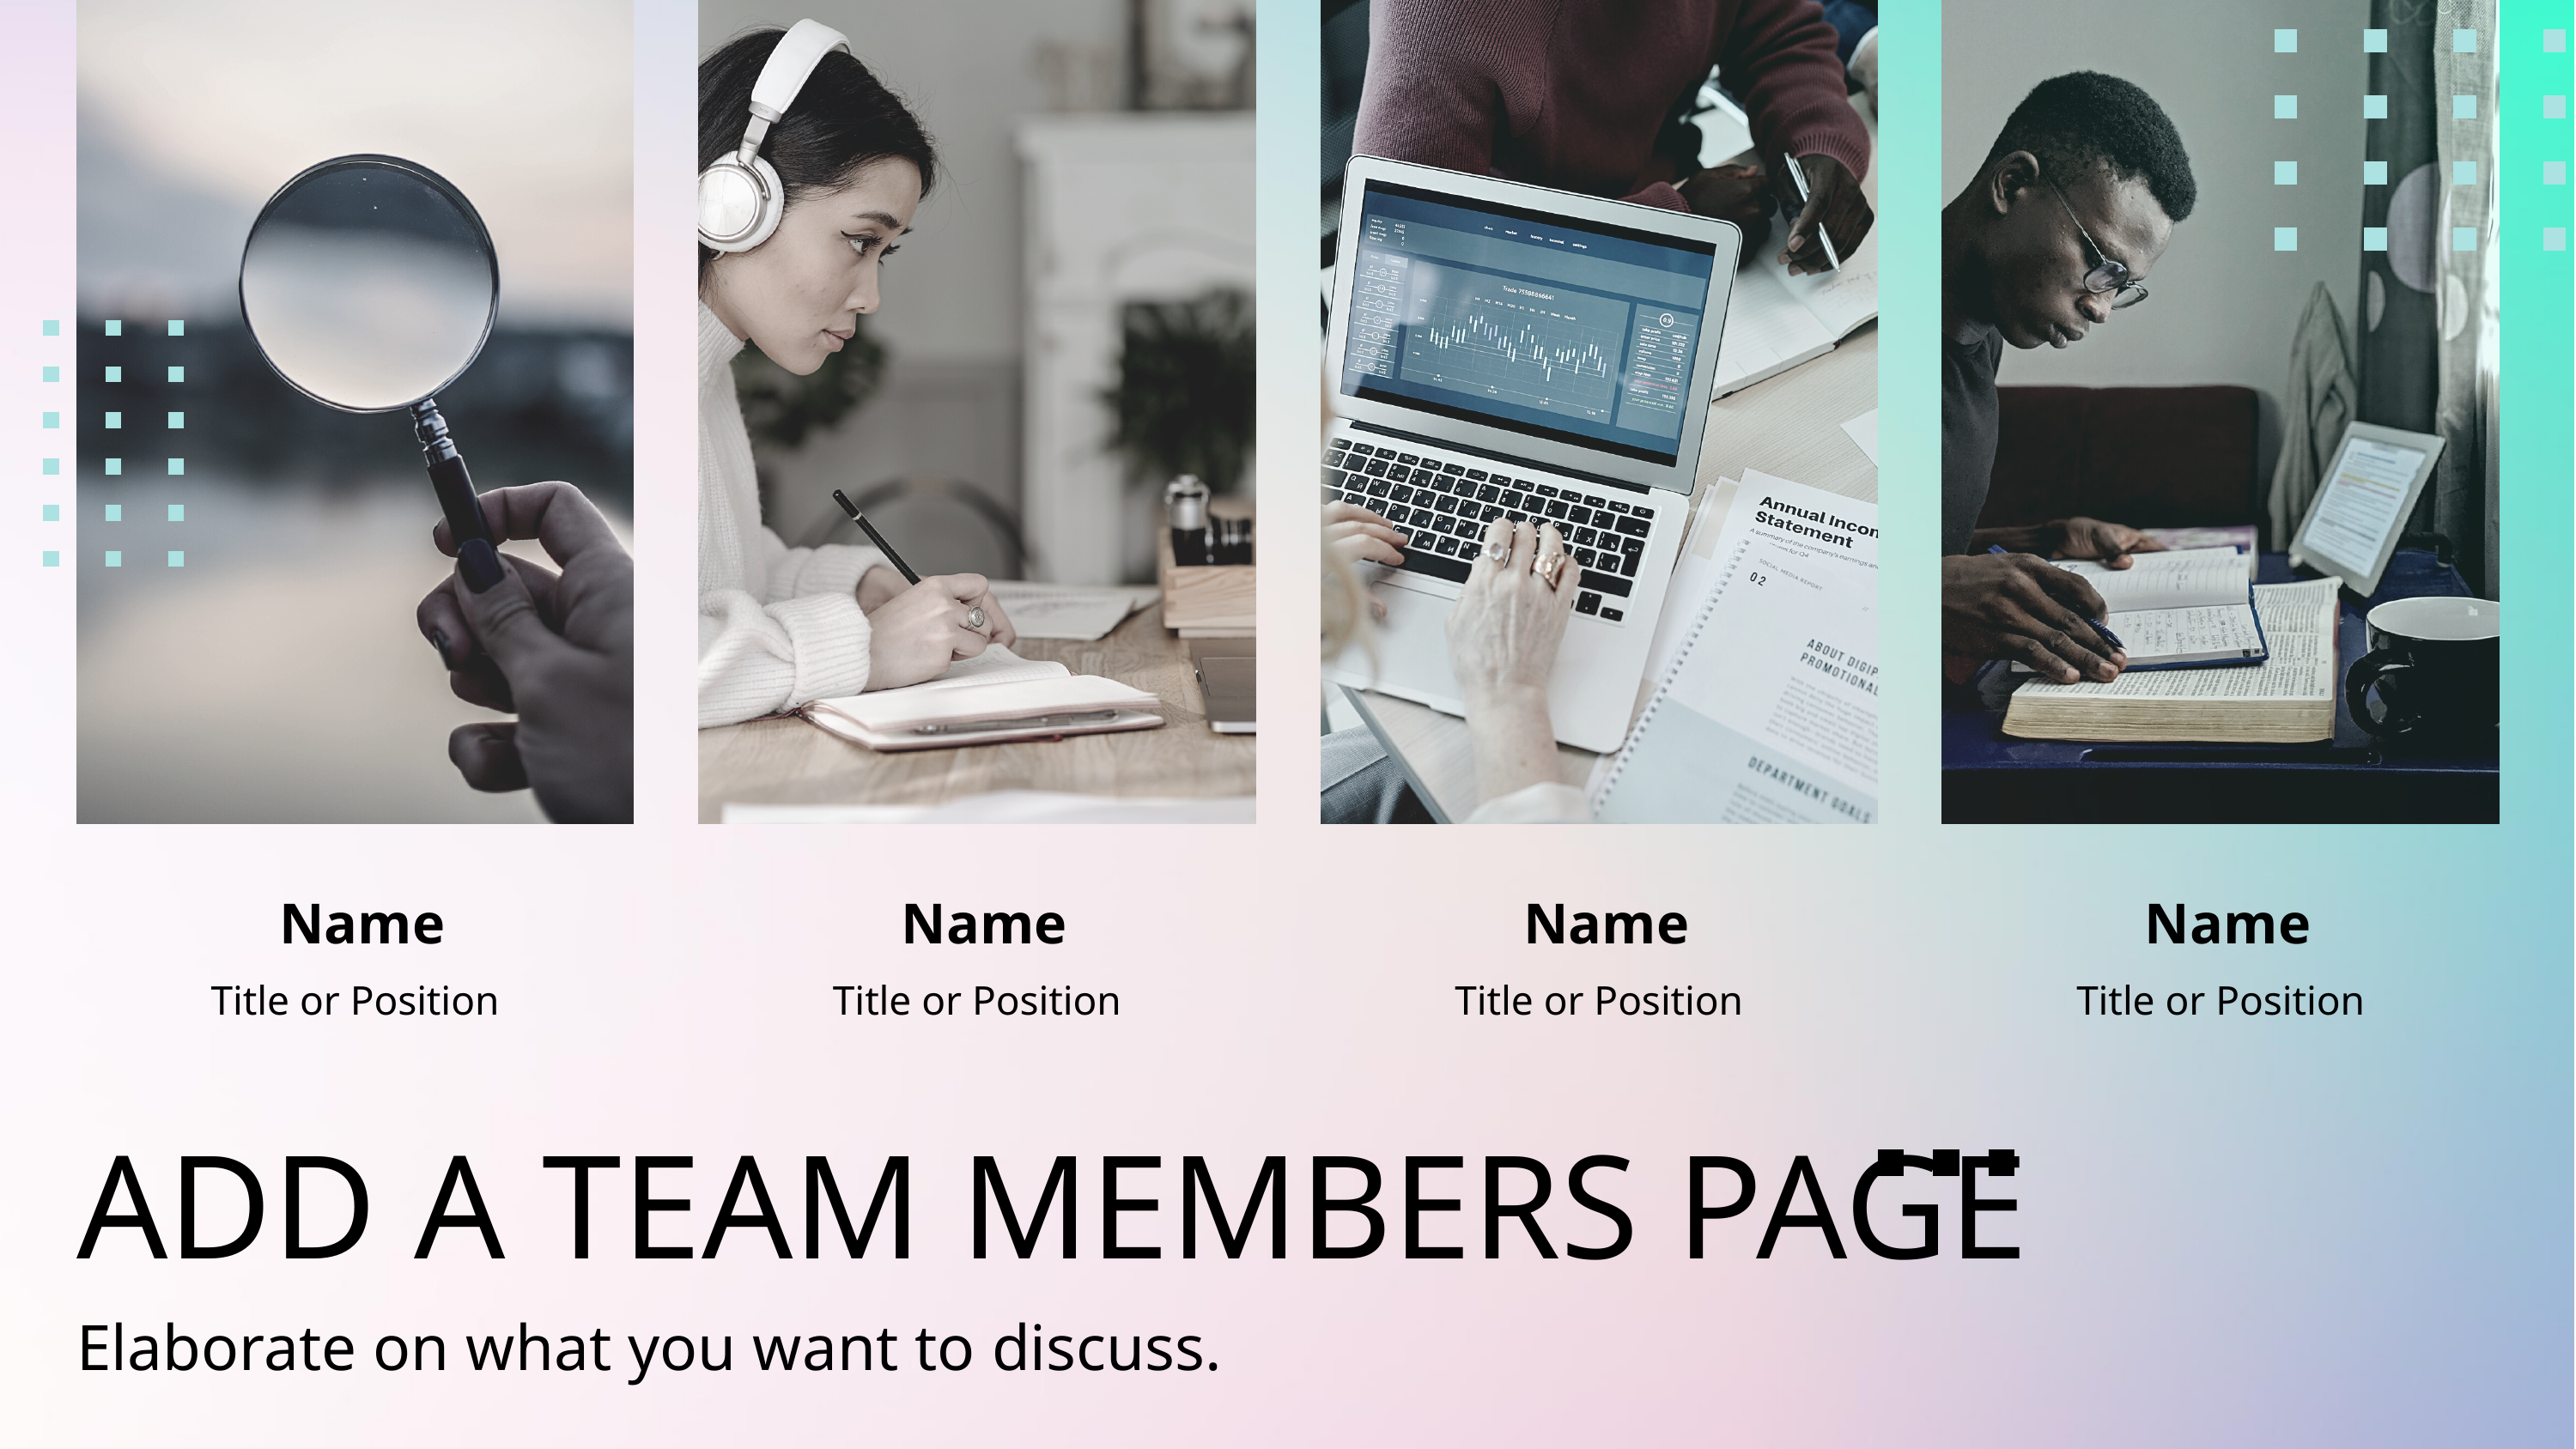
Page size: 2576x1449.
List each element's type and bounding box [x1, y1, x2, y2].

text_box [0, 318, 185, 567]
text_box [801, 875, 1153, 1014]
text_box [179, 875, 531, 1014]
text_box [1933, 1148, 1960, 1176]
text_box [76, 1081, 2041, 1363]
picture [0, 0, 2576, 1449]
text_box [2044, 875, 2397, 1014]
text_box [1424, 875, 1775, 1014]
text_box [1877, 1148, 1905, 1176]
text_box [2274, 0, 2576, 251]
text_box [1988, 1148, 2015, 1176]
